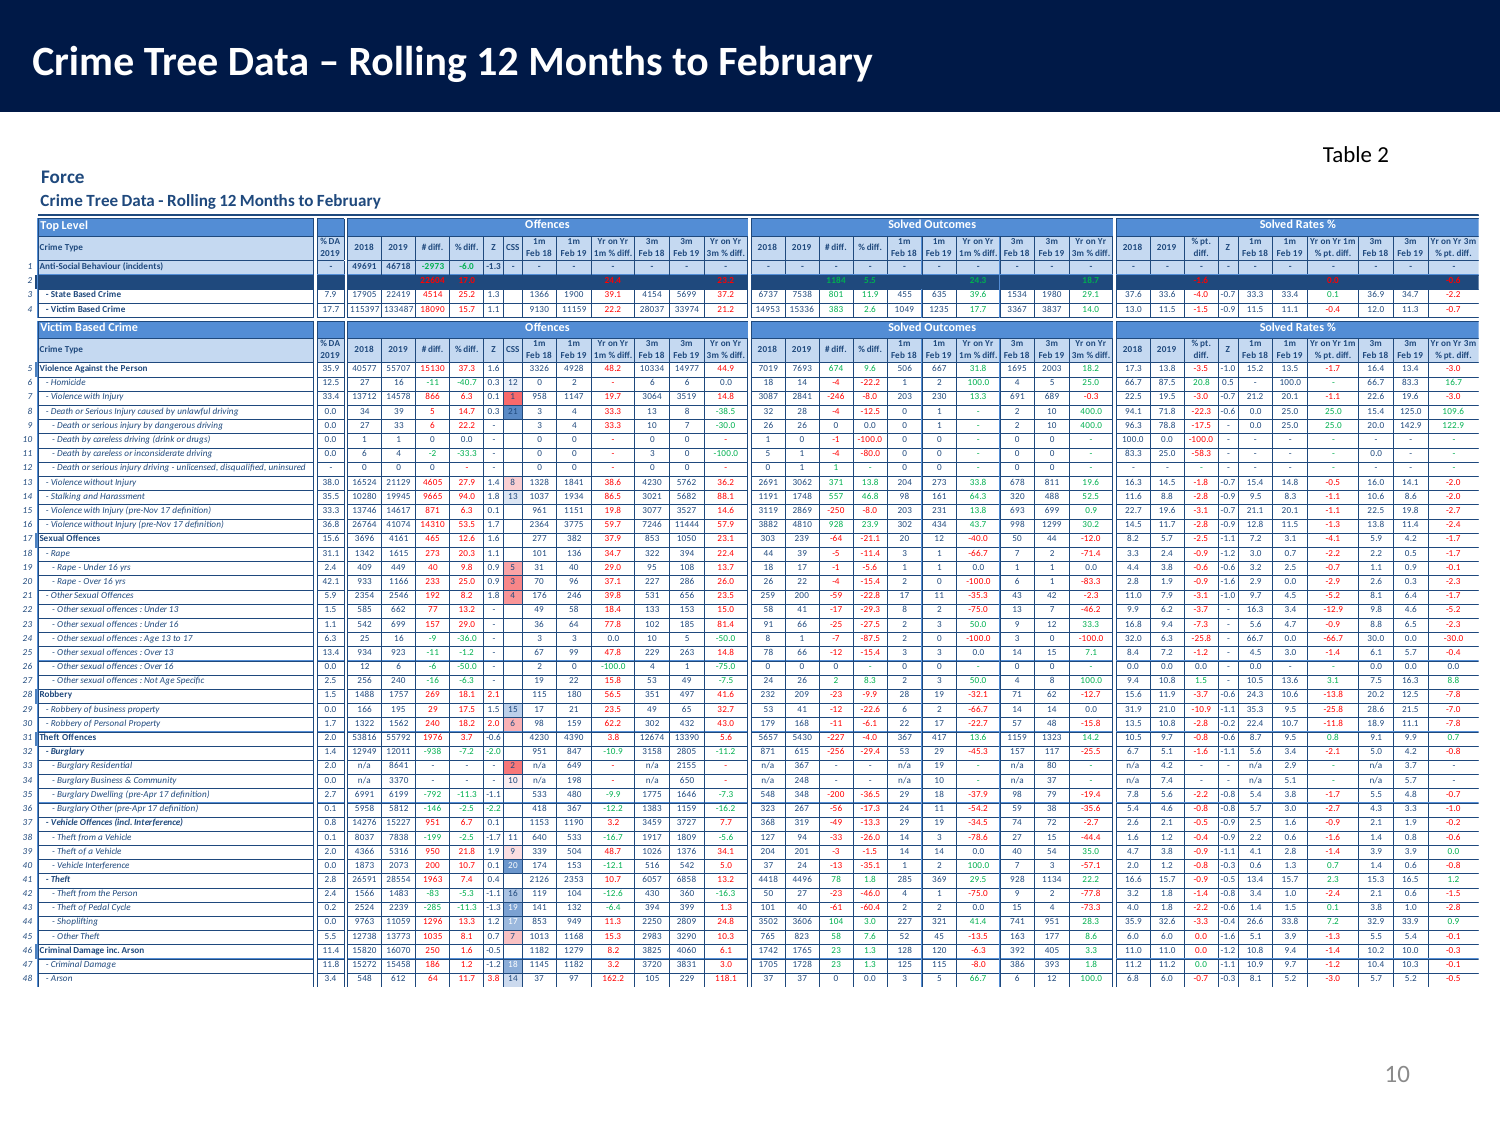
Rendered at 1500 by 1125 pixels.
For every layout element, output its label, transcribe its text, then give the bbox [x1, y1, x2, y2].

text_box [0, 0, 1500, 114]
picture [17, 167, 1480, 988]
slide_number 10 [1074, 1042, 1425, 1103]
text_box Table 2 [1254, 132, 1458, 165]
text_box Crime Tree Data – Rolling 12 Months to February [17, 26, 951, 91]
